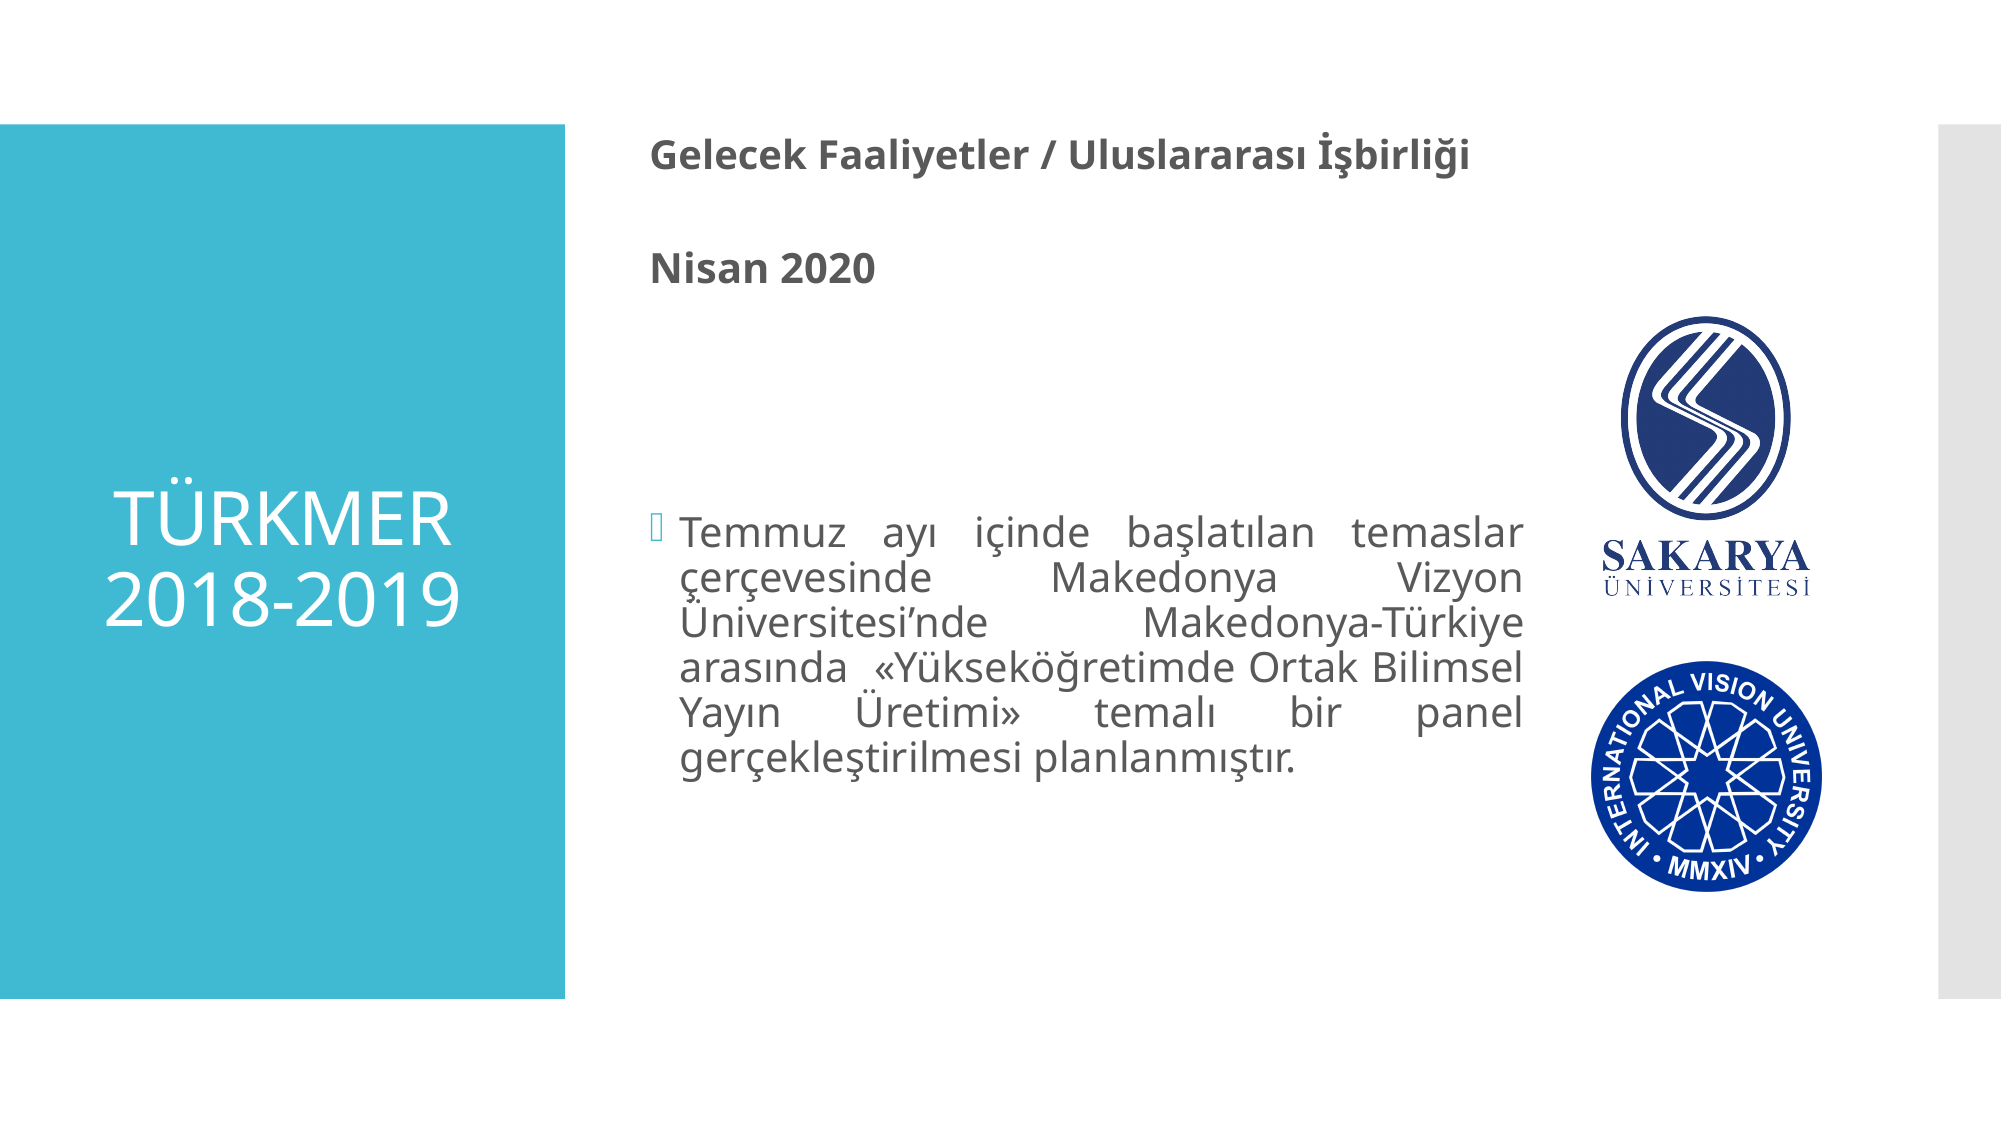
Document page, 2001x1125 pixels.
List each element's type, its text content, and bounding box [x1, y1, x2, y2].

list Temmuz ayı içinde başlatılan temaslar çerçevesinde Makedonya Vizyon Üniversitesi’nde Makedonya-Türkiye arasında «Yükseköğretimde Ortak Bilimsel Yayın Üretimi» temalı bir panel gerçekleştirilmesi planlanmıştır. [634, 316, 1540, 977]
picture [1603, 316, 1810, 596]
list Nisan 2020 [634, 225, 1205, 301]
text_box Gelecek Faaliyetler / Uluslararası İşbirliği [634, 126, 1835, 186]
title TÜRKMER 2018-2019 [41, 184, 525, 940]
picture [1591, 661, 1823, 893]
